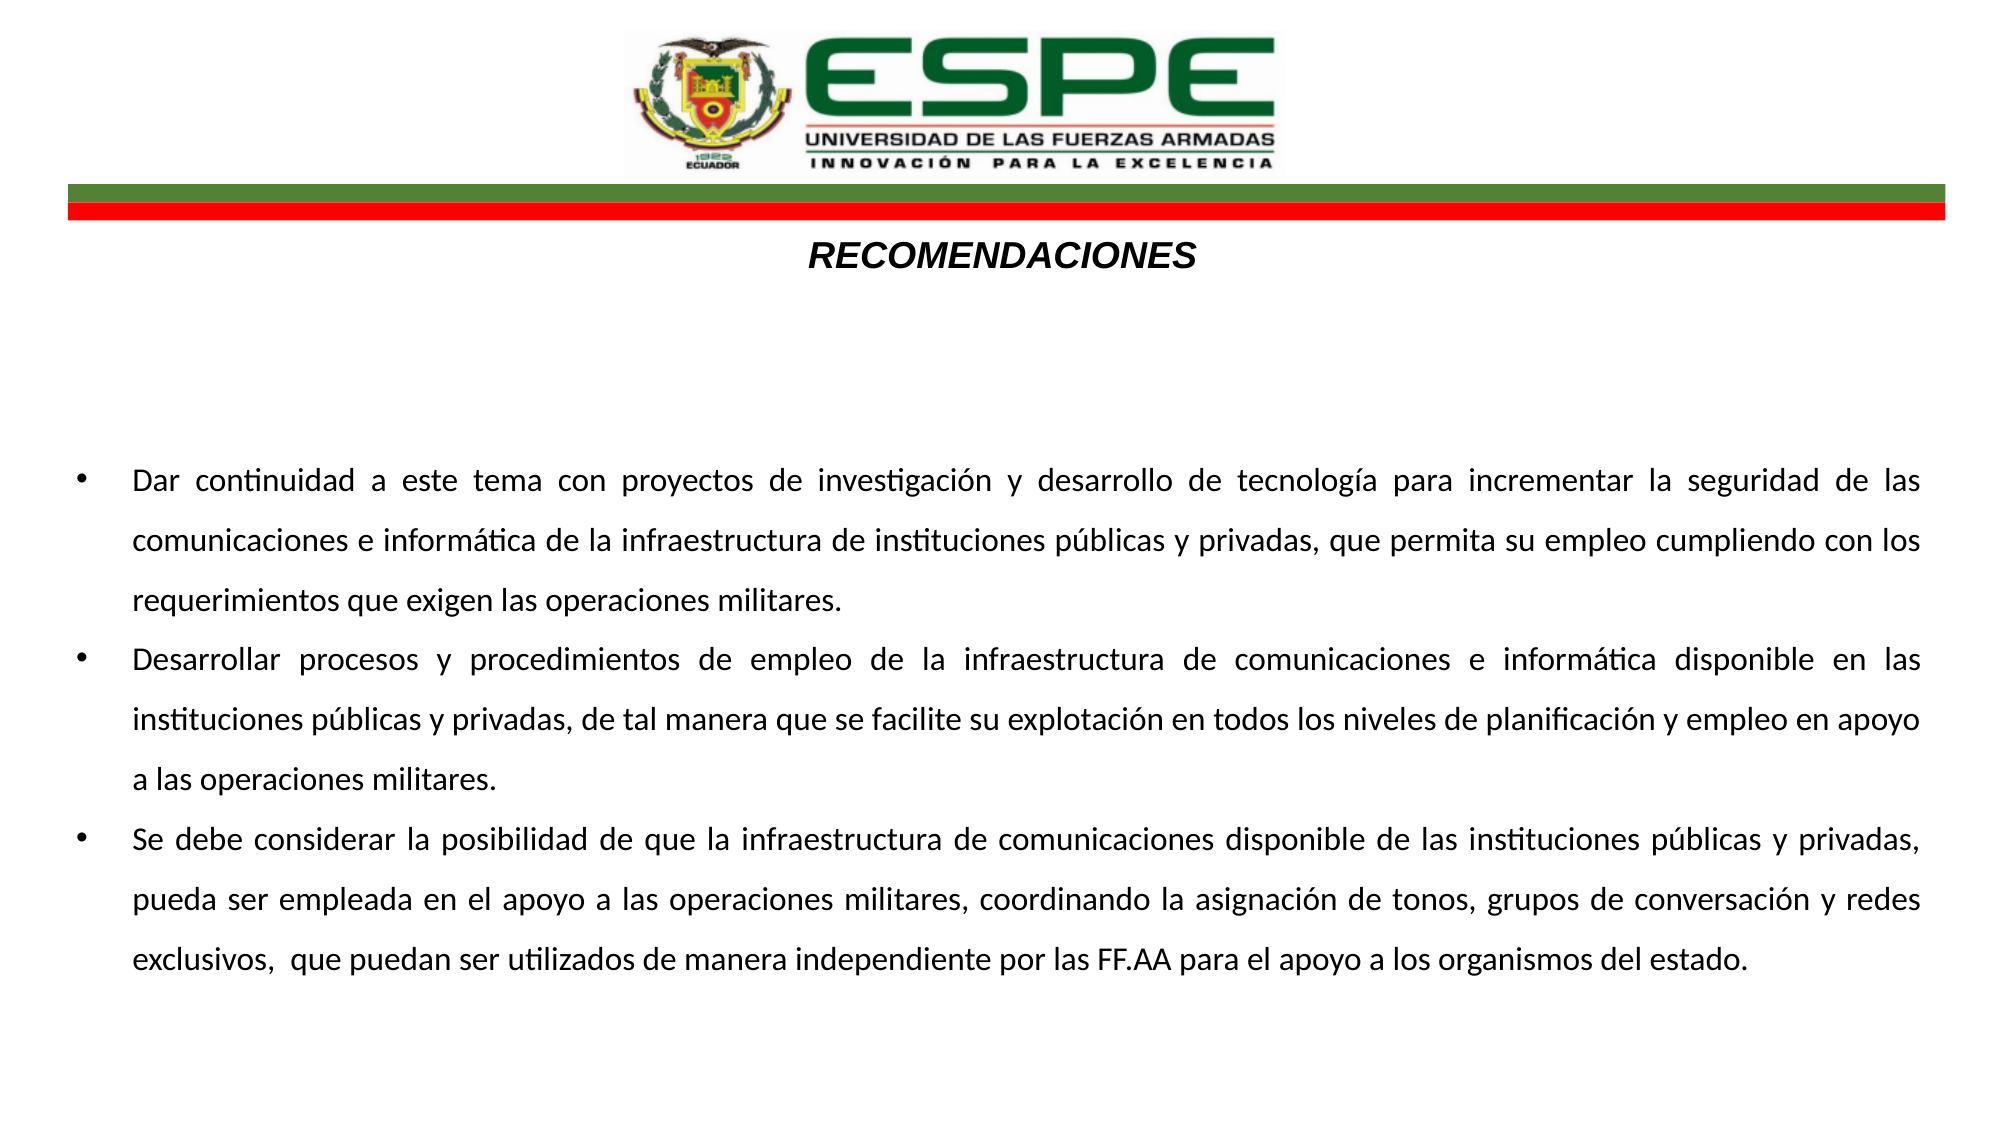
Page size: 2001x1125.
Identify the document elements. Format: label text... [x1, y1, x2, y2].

picture [616, 30, 1289, 185]
text_box [67, 201, 1946, 221]
text_box Dar continuidad a este tema con proyectos de investigación y desarrollo de tecnología para incrementar la seguridad de las comunicaciones e informática de la infraestructura de instituciones públicas y privadas, que permita su empleo cumpliendo con los requerimientos que exigen las operaciones militares. Desarrollar procesos y procedimientos de empleo de la infraestructura de comunicaciones e informática disponible en las instituciones públicas y privadas, de tal manera que se facilite su explotación en todos los niveles de planificación y empleo en apoyo a las operaciones militares. Se debe considerar la posibilidad de que la infraestructura de comunicaciones disponible de las instituciones públicas y privadas, pueda ser empleada en el apoyo a las operaciones militares, coordinando la asignación de tonos, grupos de conversación y redes exclusivos, que puedan ser utilizados de manera independiente por las FF.AA para el apoyo a los organismos del estado. [61, 430, 1939, 985]
text_box RECOMENDACIONES [793, 223, 1213, 284]
text_box [67, 183, 1946, 201]
